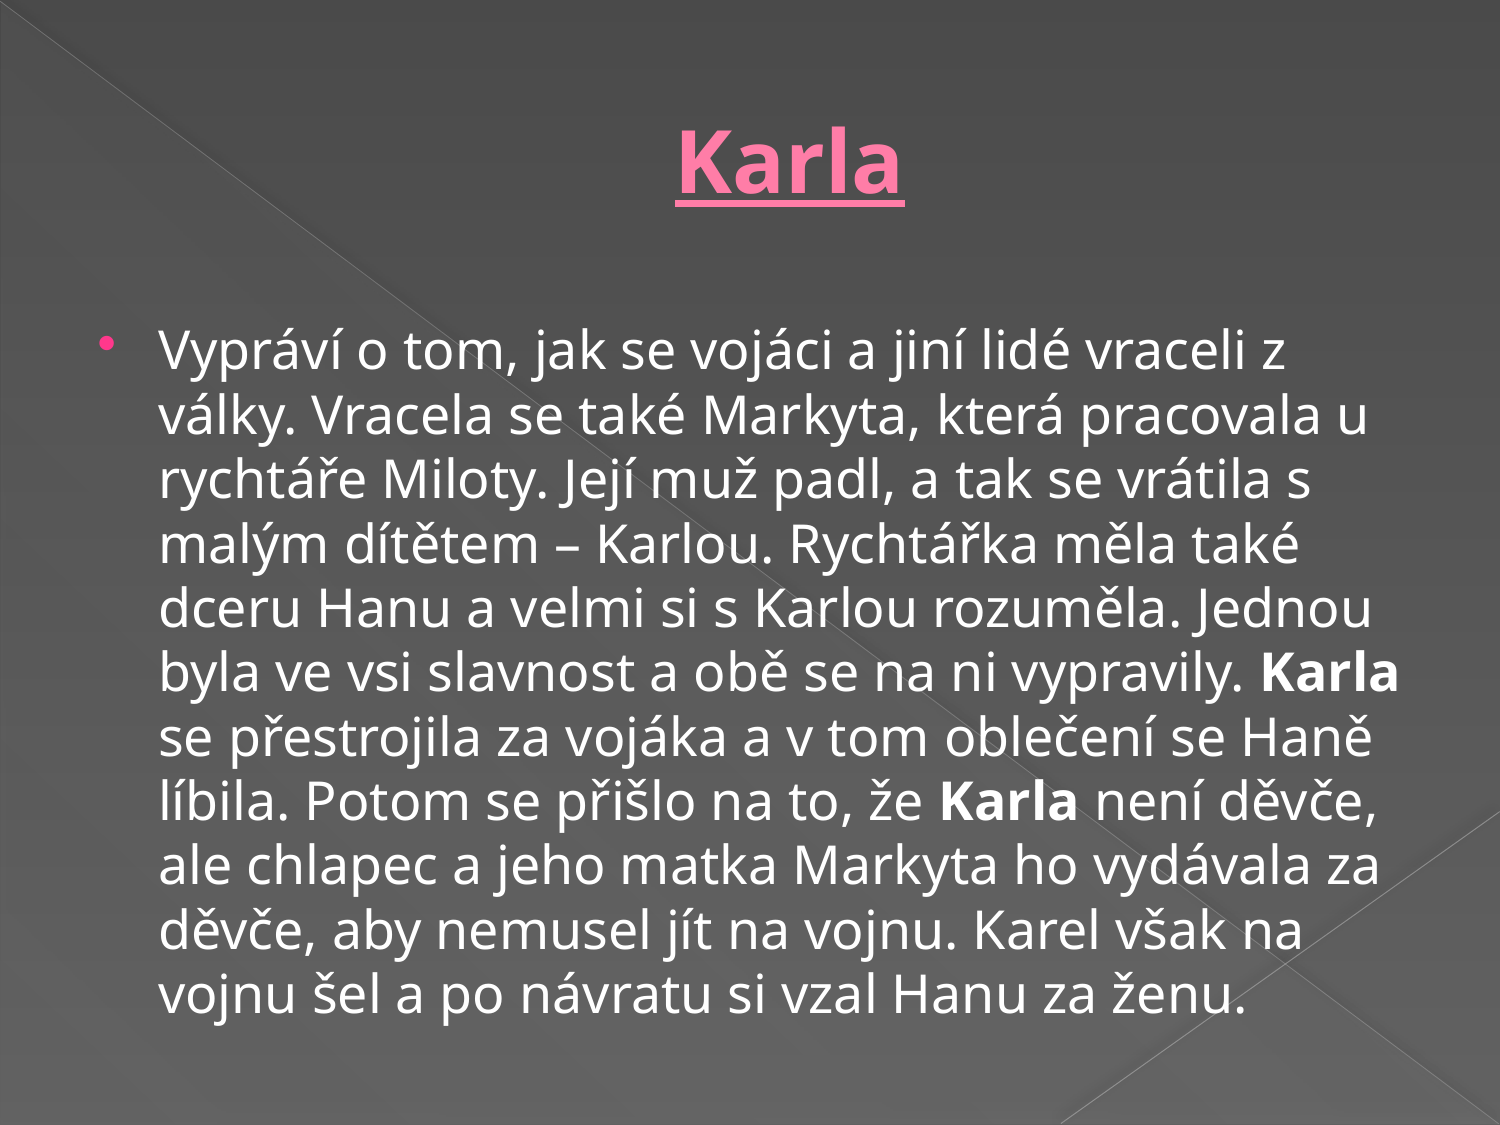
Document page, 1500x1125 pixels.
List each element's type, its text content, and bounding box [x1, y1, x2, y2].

title Karla [75, 43, 1425, 274]
list Vypráví o tom, jak se vojáci a jiní lidé vraceli z války. Vracela se také Markyta, která pracovala u rychtáře Miloty. Její muž padl, a tak se vrátila s malým dítětem – Karlou. Rychtářka měla také dceru Hanu a velmi si s Karlou rozuměla. Jednou byla ve vsi slavnost a obě se na ni vypravily. Karla se přestrojila za vojáka a v tom oblečení se Haně líbila. Potom se přišlo na to, že Karla není děvče, ale chlapec a jeho matka Markyta ho vydávala za děvče, aby nemusel jít na vojnu. Karel však na vojnu šel a po návratu si vzal Hanu za ženu. [75, 308, 1425, 1059]
